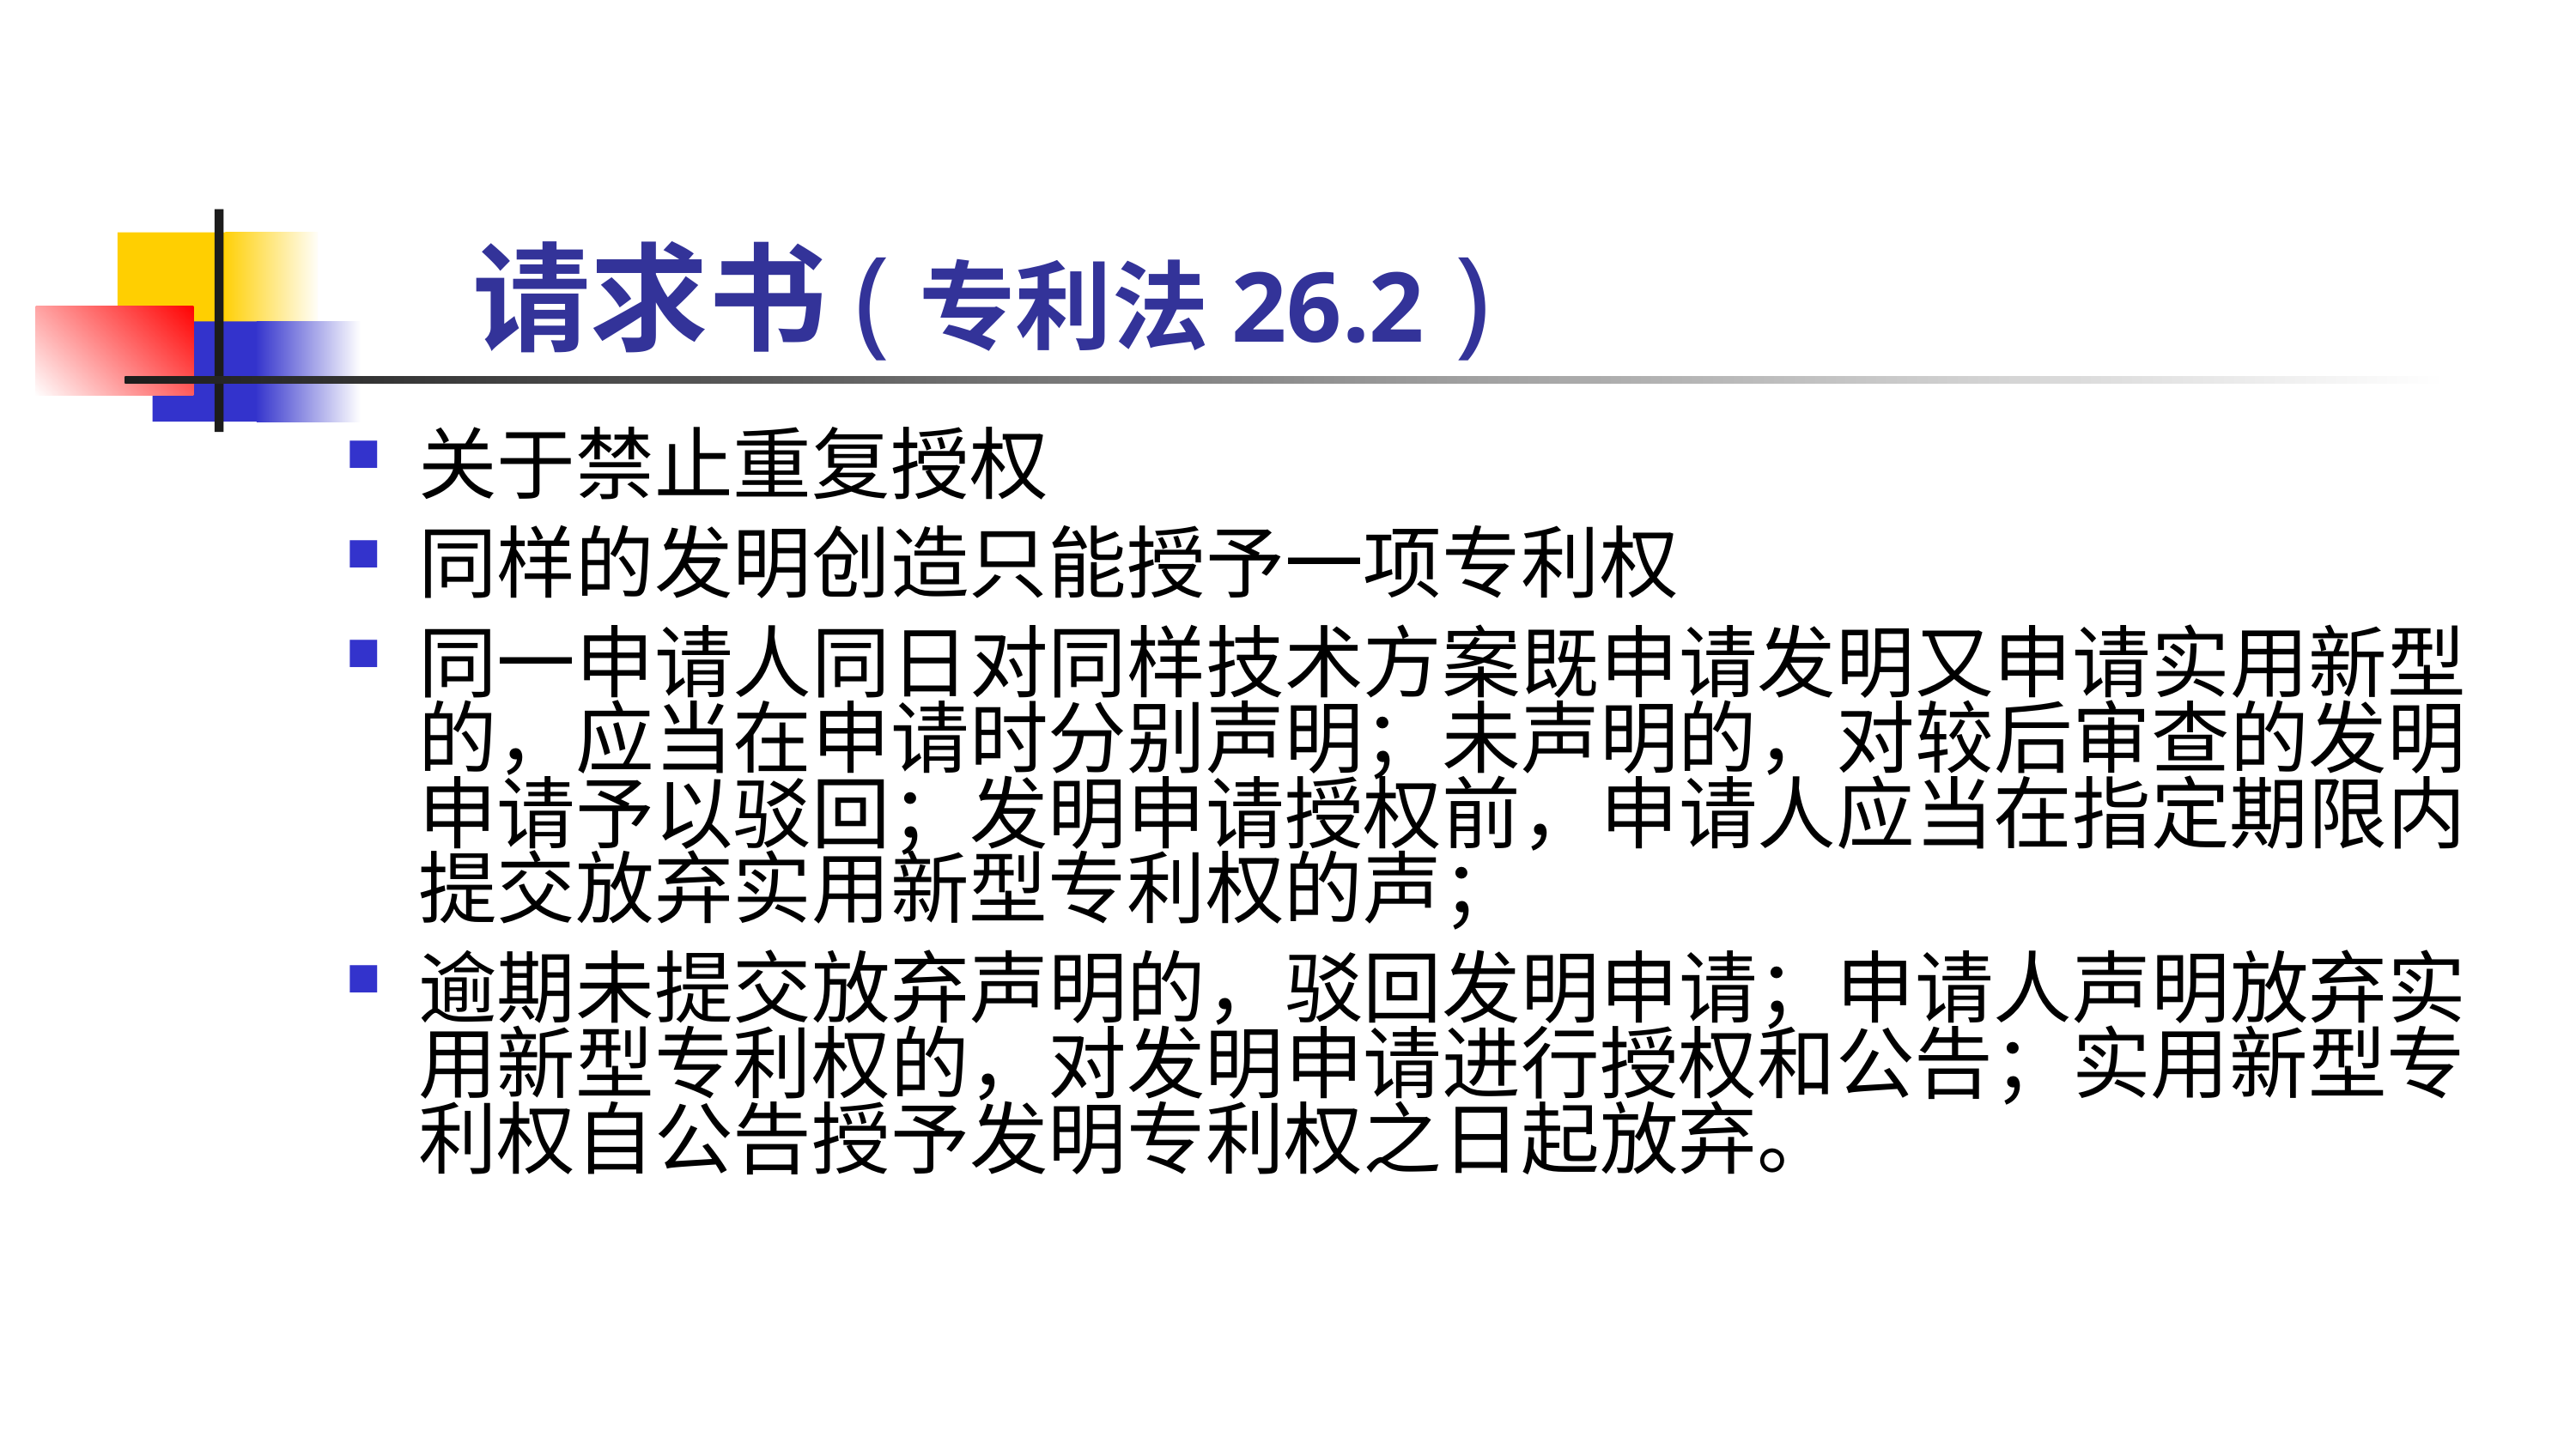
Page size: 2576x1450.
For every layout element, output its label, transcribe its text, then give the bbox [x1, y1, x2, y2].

list 关于禁止重复授权 同样的发明创造只能授予一项专利权 同一申请人同日对同样技术方案既申请发明又申请实用新型的，应当在申请时分别声明；未声明的，对较后审查的发明申请予以驳回；发明申请授权前，申请人应当在指定期限内提交放弃实用新型专利权的声； 逾期未提交放弃声明的，驳回发明申请；申请人声明放弃实用新型专利权的，对发明申请进行授权和公告；实用新型专利权自公告授予发明专利权之日起放弃。 [332, 426, 2524, 1297]
title 请求书(专利法26.2 ) [324, 130, 2520, 373]
